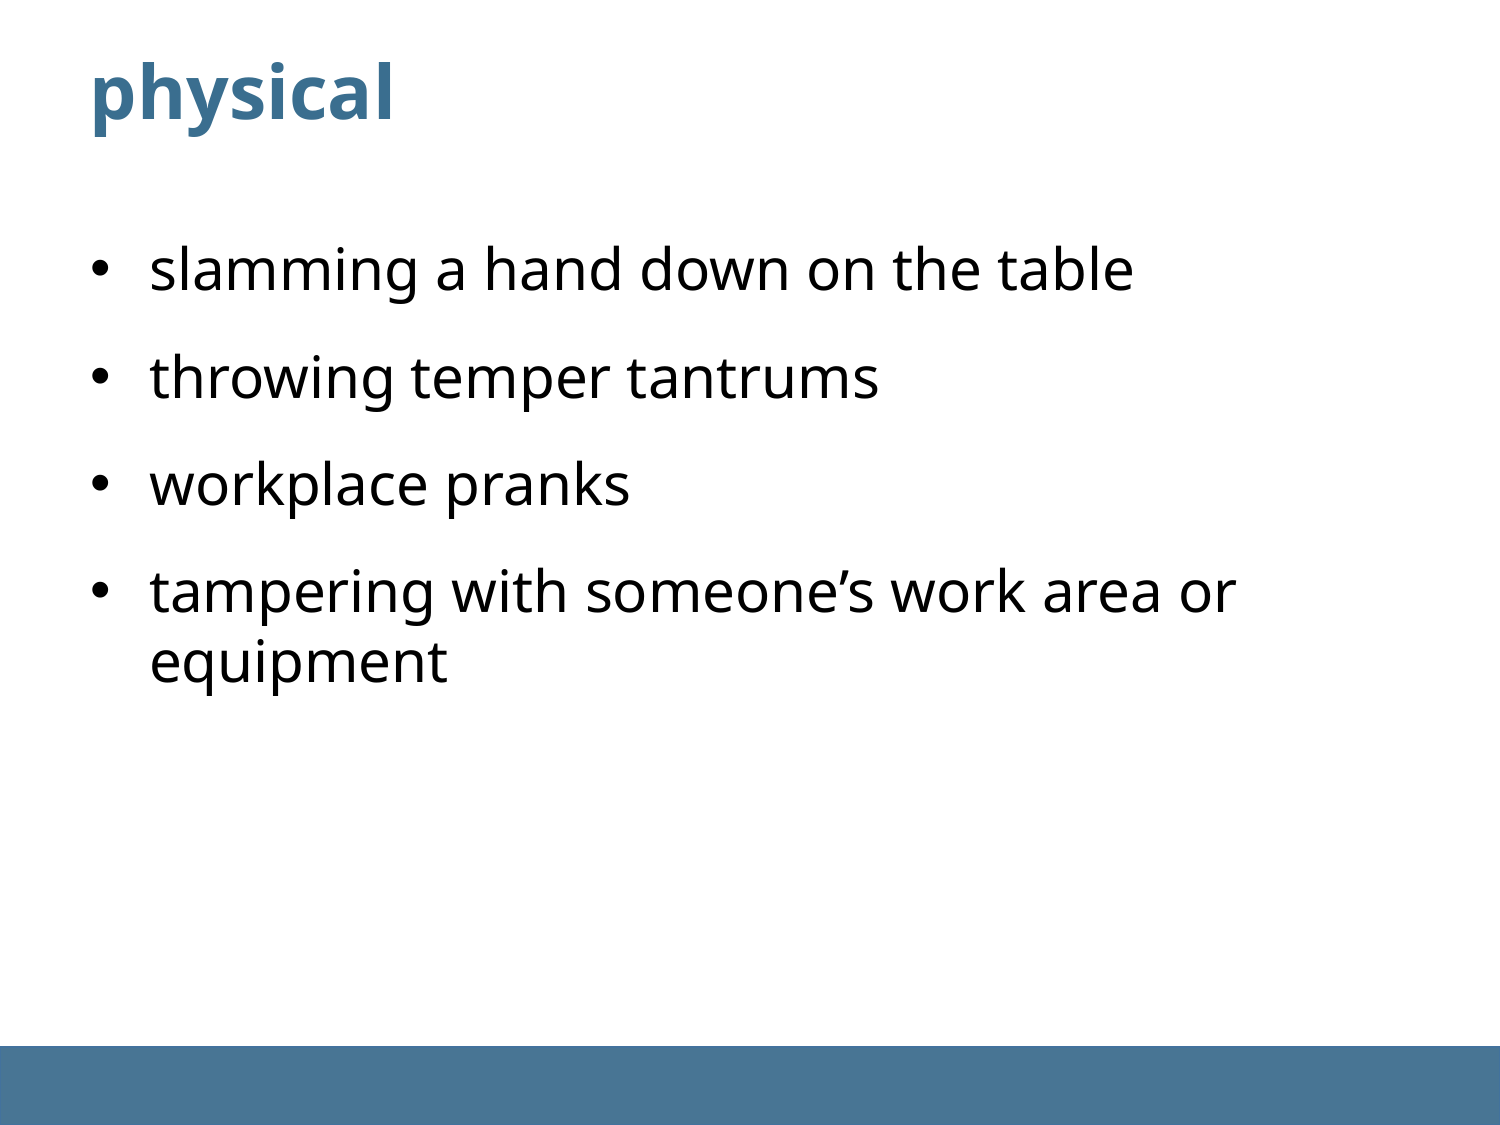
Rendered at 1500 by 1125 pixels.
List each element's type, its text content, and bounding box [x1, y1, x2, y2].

text_box physical [74, 37, 1363, 163]
list slamming a hand down on the table throwing temper tantrums workplace pranks tampering with someone’s work area or equipment [75, 224, 1388, 963]
